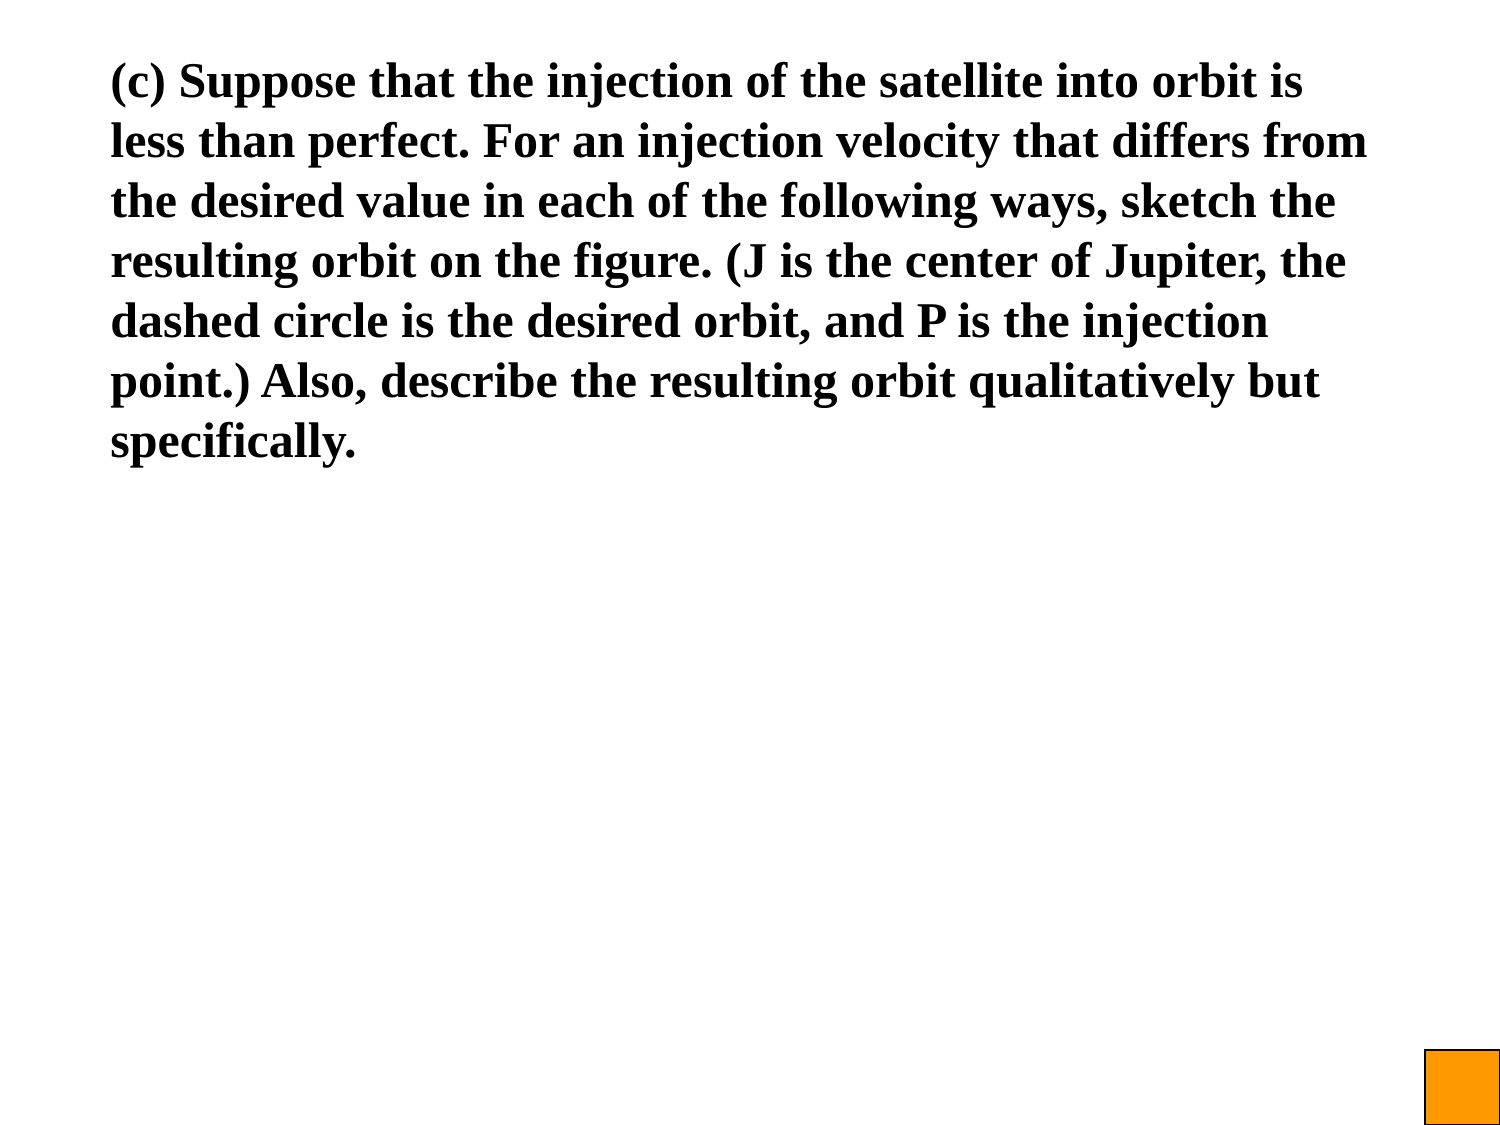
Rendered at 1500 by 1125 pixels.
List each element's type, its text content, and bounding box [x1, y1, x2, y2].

text_box (c) Suppose that the injection of the satellite into orbit is less than perfect. For an injection velocity that differs from the desired value in each of the following ways, sketch the resulting orbit on the figure. (J is the center of Jupiter, the dashed circle is the desired orbit, and P is the injection point.) Also, describe the resulting orbit qualitatively but specifically. [99, 37, 1388, 479]
text_box [1424, 1049, 1500, 1125]
